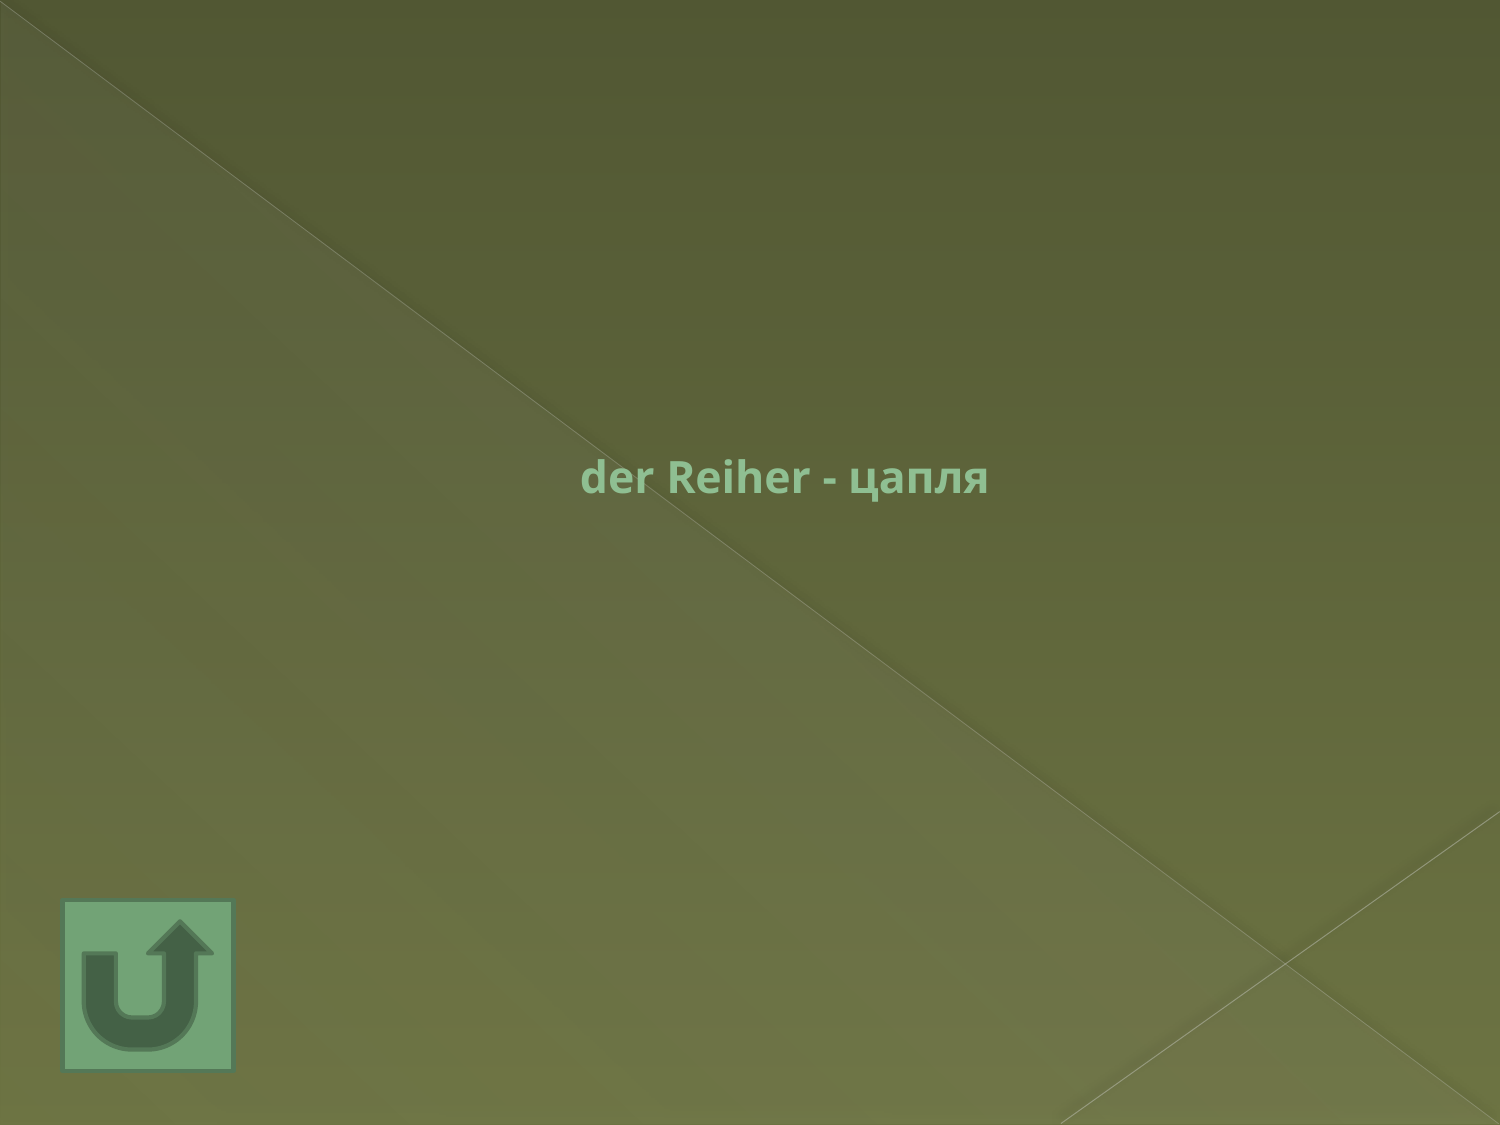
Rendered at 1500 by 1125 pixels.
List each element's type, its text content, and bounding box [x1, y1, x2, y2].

title der Reiher - цапля [87, 387, 1438, 617]
text_box [60, 898, 236, 1073]
